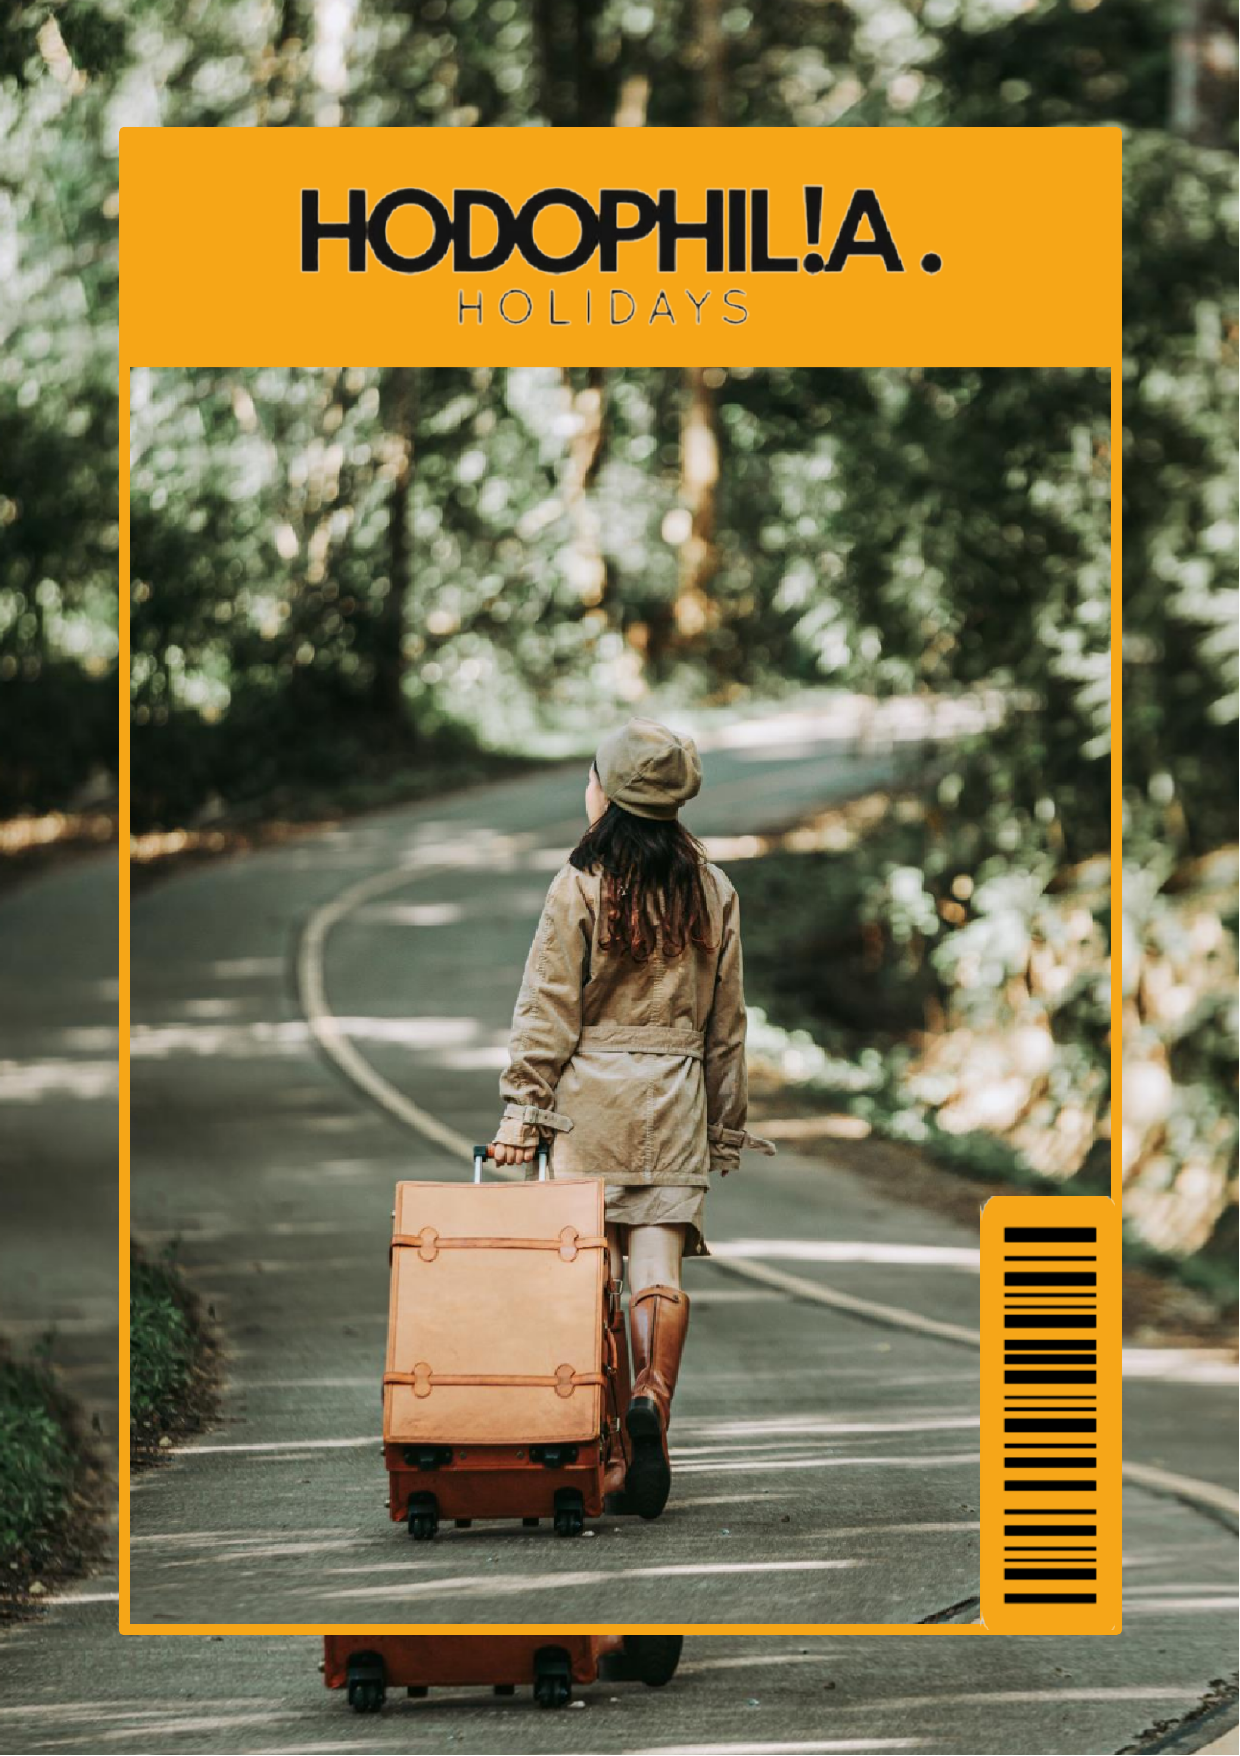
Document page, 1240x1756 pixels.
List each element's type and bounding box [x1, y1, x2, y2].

text_box [0, 0, 1240, 1755]
